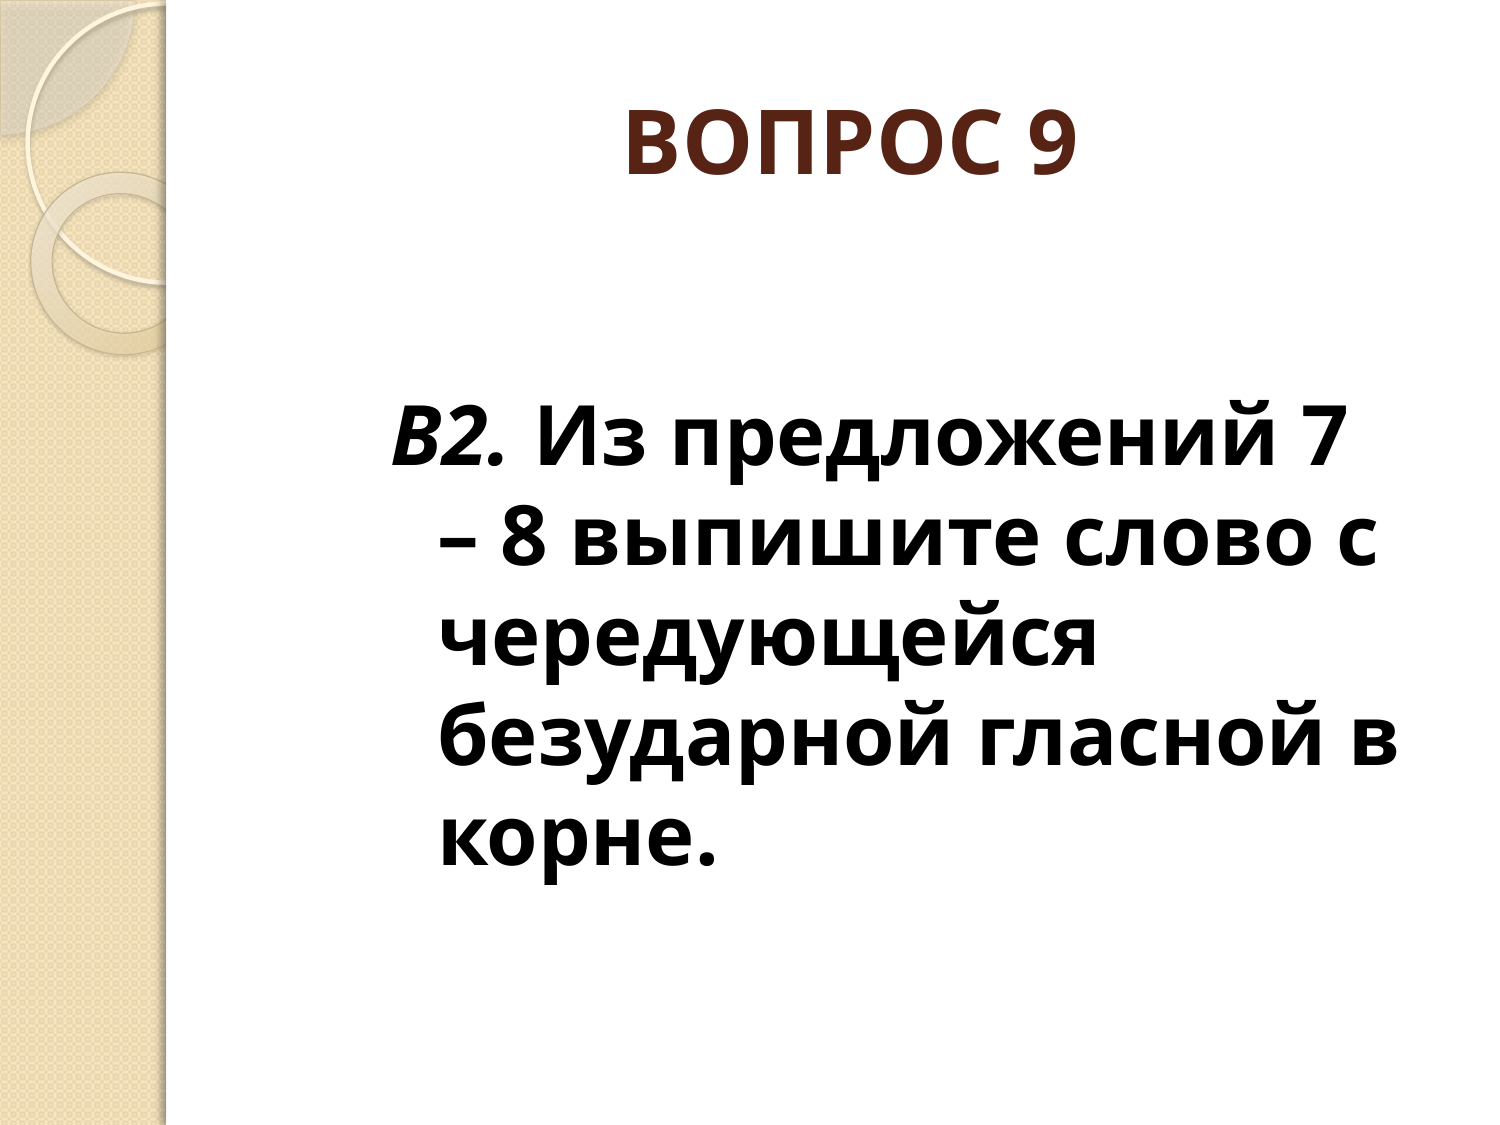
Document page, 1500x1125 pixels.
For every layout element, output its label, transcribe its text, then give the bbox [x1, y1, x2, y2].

list В2. Из предложений 7 – 8 выпишите слово с чередующейся безударной гласной в корне. [362, 375, 1425, 1083]
title ВОПРОС 9 [235, 45, 1466, 233]
